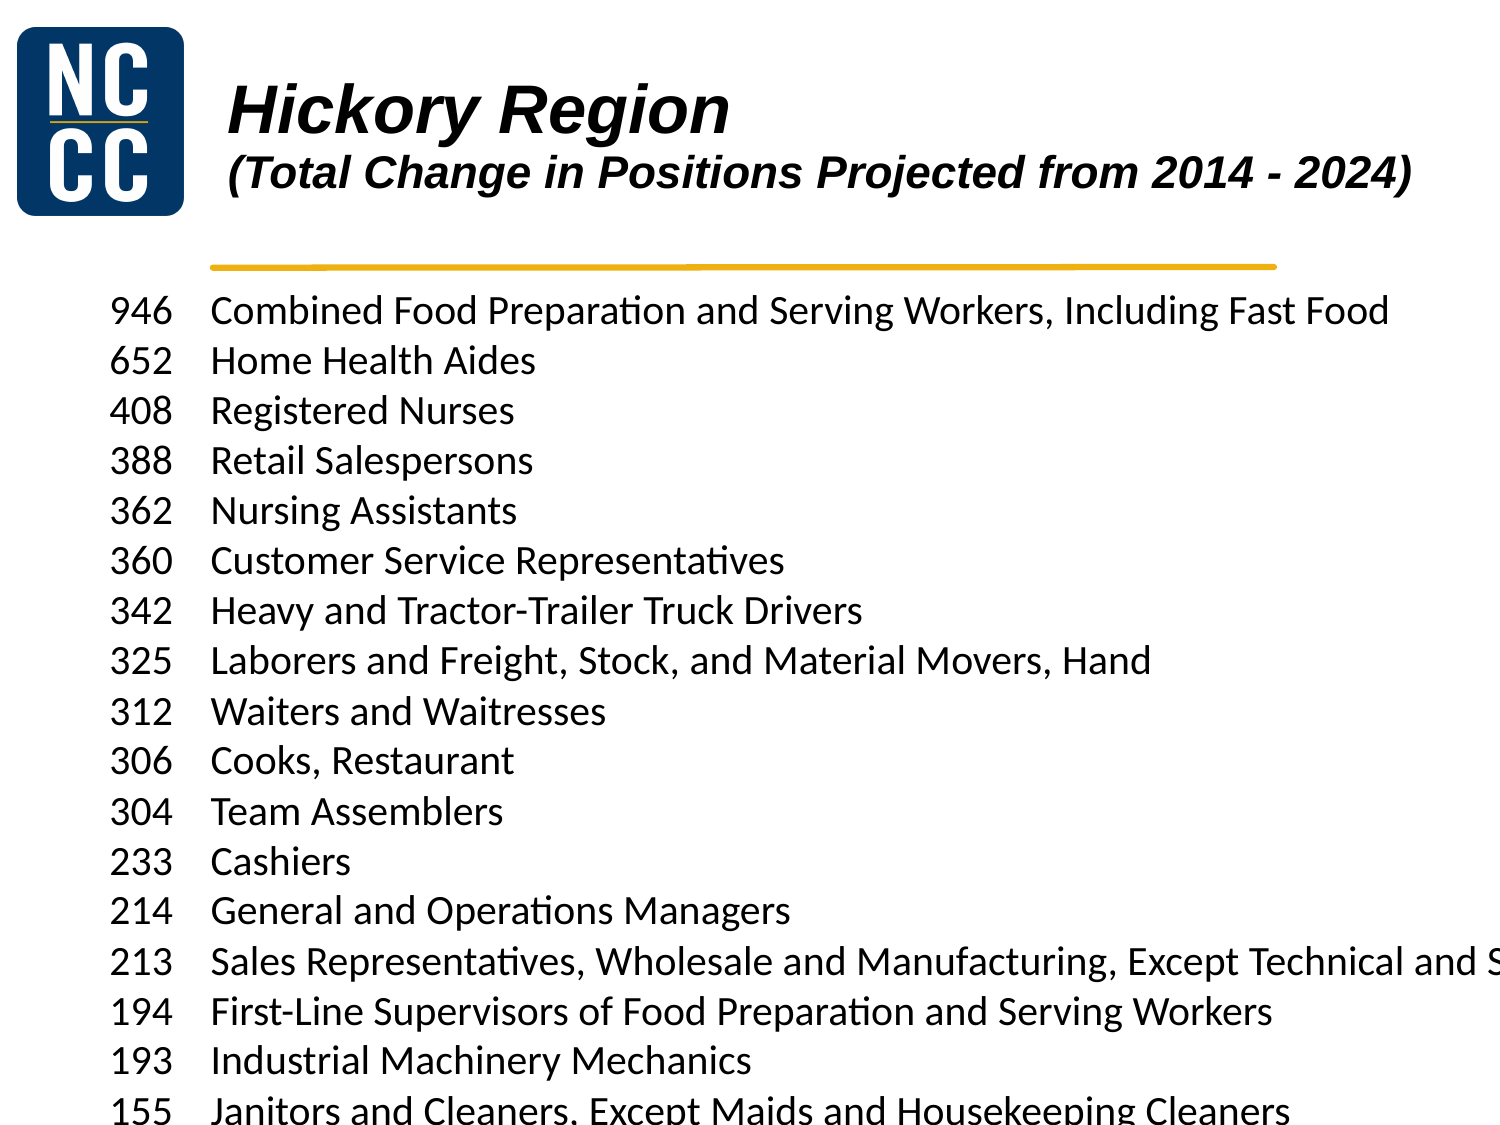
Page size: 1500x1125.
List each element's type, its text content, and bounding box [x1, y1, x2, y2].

text_box 946 Combined Food Preparation and Serving Workers, Including Fast Food 652 Home Health Aides 408 Registered Nurses 388 Retail Salespersons 362 Nursing Assistants 360 Customer Service Representatives 342 Heavy and Tractor-Trailer Truck Drivers 325 Laborers and Freight, Stock, and Material Movers, Hand 312 Waiters and Waitresses 306 Cooks, Restaurant 304 Team Assemblers 233 Cashiers 214 General and Operations Managers 213 Sales Representatives, Wholesale and Manufacturing, Except Technical and Scientific Products 194 First-Line Supervisors of Food Preparation and Serving Workers 193 Industrial Machinery Mechanics 155 Janitors and Cleaners, Except Maids and Housekeeping Cleaners 148 First-Line Supervisors of Production and Operating Workers 145 Stock Clerks and Order Fillers 138 Cabinetmakers and Bench Carpenters 137 Packers and Packagers, Hand 136 Maintenance and Repair Workers, General 135 First-Line Supervisors of Retail Sales Workers 134 Personal Care Aides 123 Landscaping and Groundskeeping Workers 123 Maids and Housekeeping Cleaners 121 Machinists 119 Inspectors, Testers, Sorters, Samplers, and Weighers 111 Sewing Machine Operators 109 First-Line Supervisors of Office and Administrative Support Workers 108 Light Truck or Delivery Services Drivers 108 Packaging and Filling Machine Operators and Tenders 100 Woodworking Machine Setters, Operators, and Tenders, Except Sawing 96 Childcare Workers 96 Accountants and Auditors 93 Computer-Controlled Machine Tool Operators, Metal and Plastic 91 Furniture Finishers 84 Helpers--Production Workers 84 Computer Systems Analysts 83 Upholsterers [0, 275, 1500, 1125]
picture [17, 27, 184, 216]
title Hickory Region (Total Change in Positions Projected from 2014 - 2024) [212, 27, 1480, 246]
